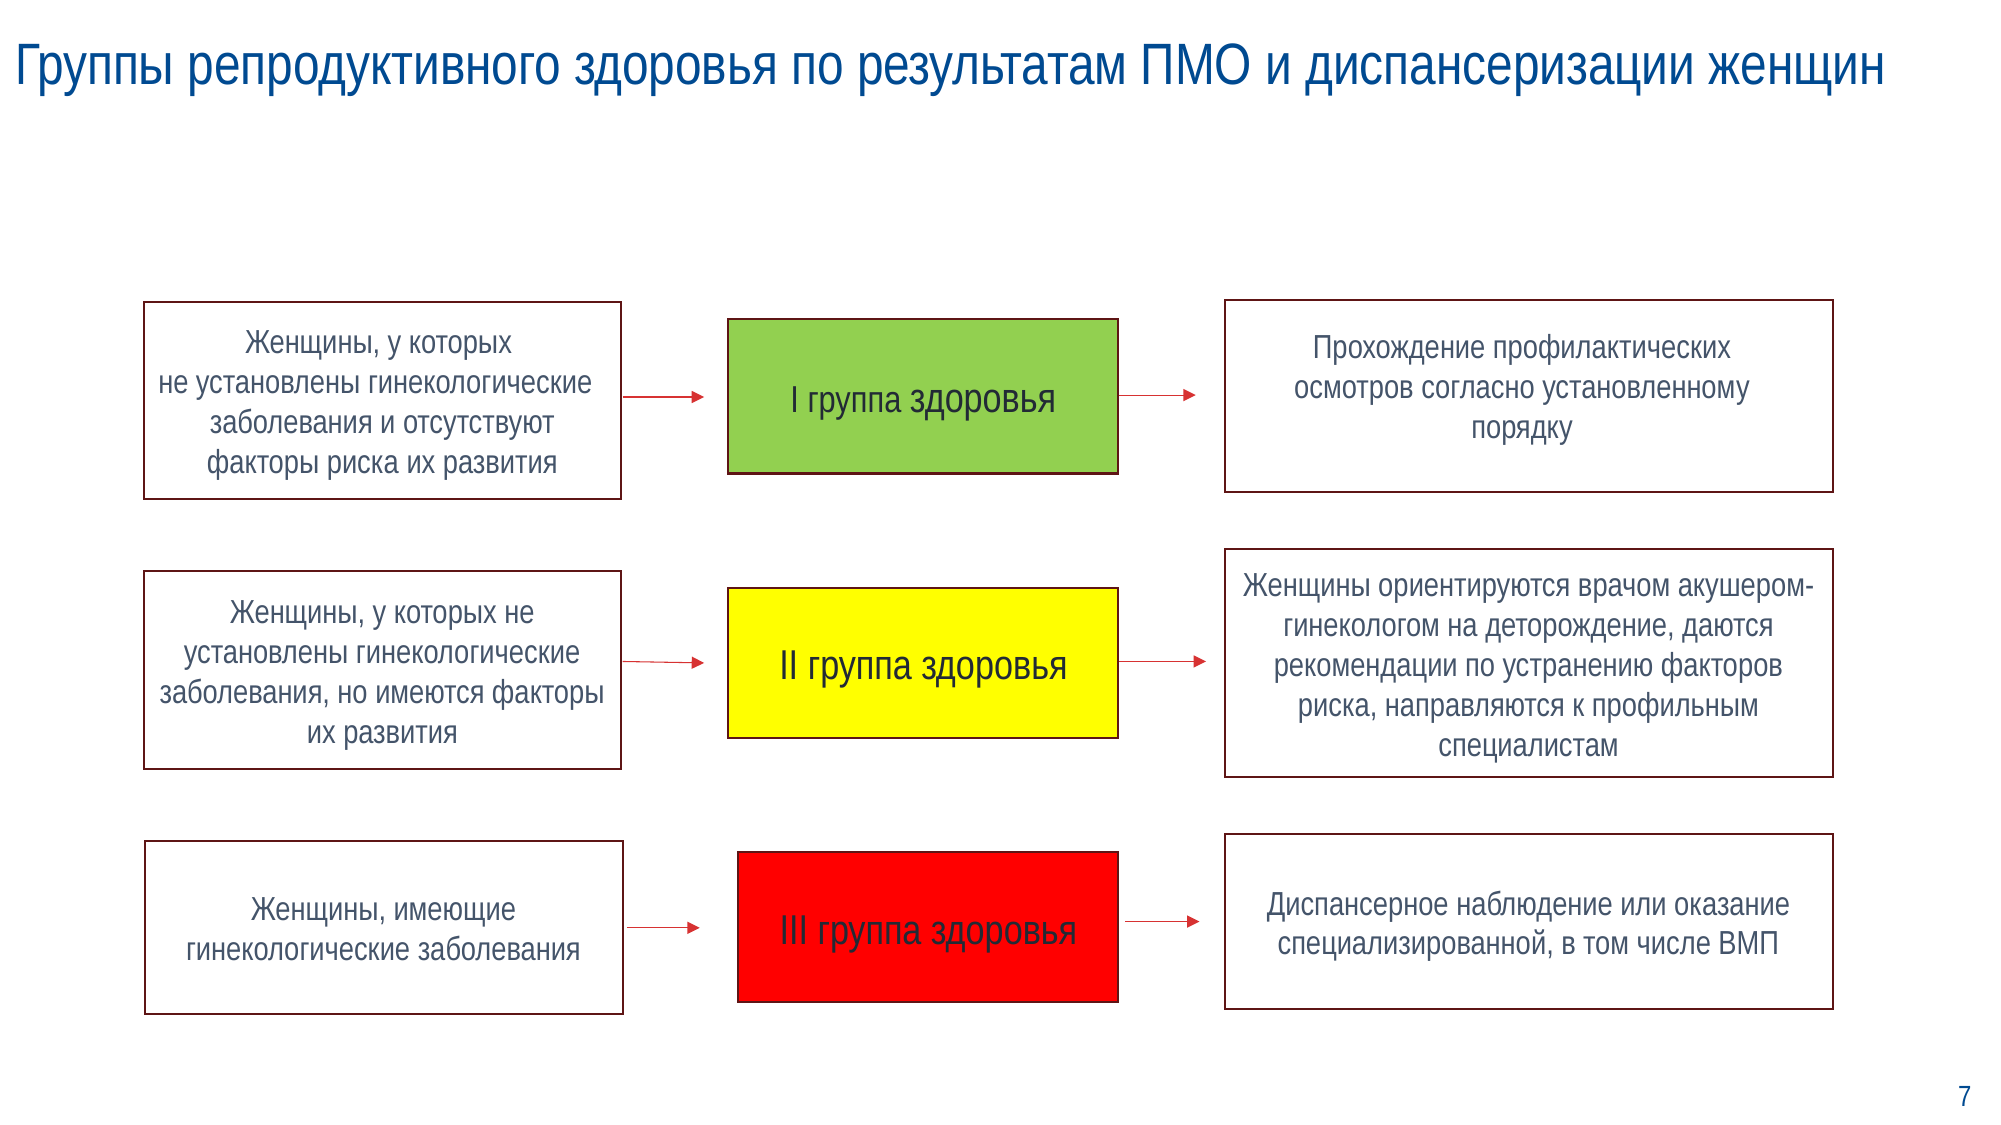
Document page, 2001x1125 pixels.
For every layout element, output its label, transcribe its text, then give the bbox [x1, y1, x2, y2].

text_box I группа здоровья [727, 318, 1119, 475]
text_box II группа здоровья [727, 587, 1119, 739]
text_box Диспансерное наблюдение или оказание специализированной, в том числе ВМП [1224, 833, 1834, 1010]
text_box Женщины, у которых не установлены гинекологические заболевания, но имеются факторы их развития [143, 570, 622, 770]
text_box Женщины, имеющие гинекологические заболевания [144, 840, 624, 1015]
text_box Прохождение профилактических осмотров согласно установленному порядку [1252, 317, 1793, 493]
text_box III группа здоровья [737, 851, 1119, 1003]
title Группы репродуктивного здоровья по результатам ПМО и диспансеризации женщин [0, 0, 2000, 131]
text_box Женщины, у которых не установлены гинекологические заболевания и отсутствуют факторы риска их развития [143, 301, 622, 500]
text_box Женщины ориентируются врачом акушером-гинекологом на деторождение, даются рекомендации по устранению факторов риска, направляются к профильным специалистам [1224, 548, 1834, 778]
slide_number 7 [1929, 1065, 2000, 1125]
text_box п [1224, 299, 1834, 493]
